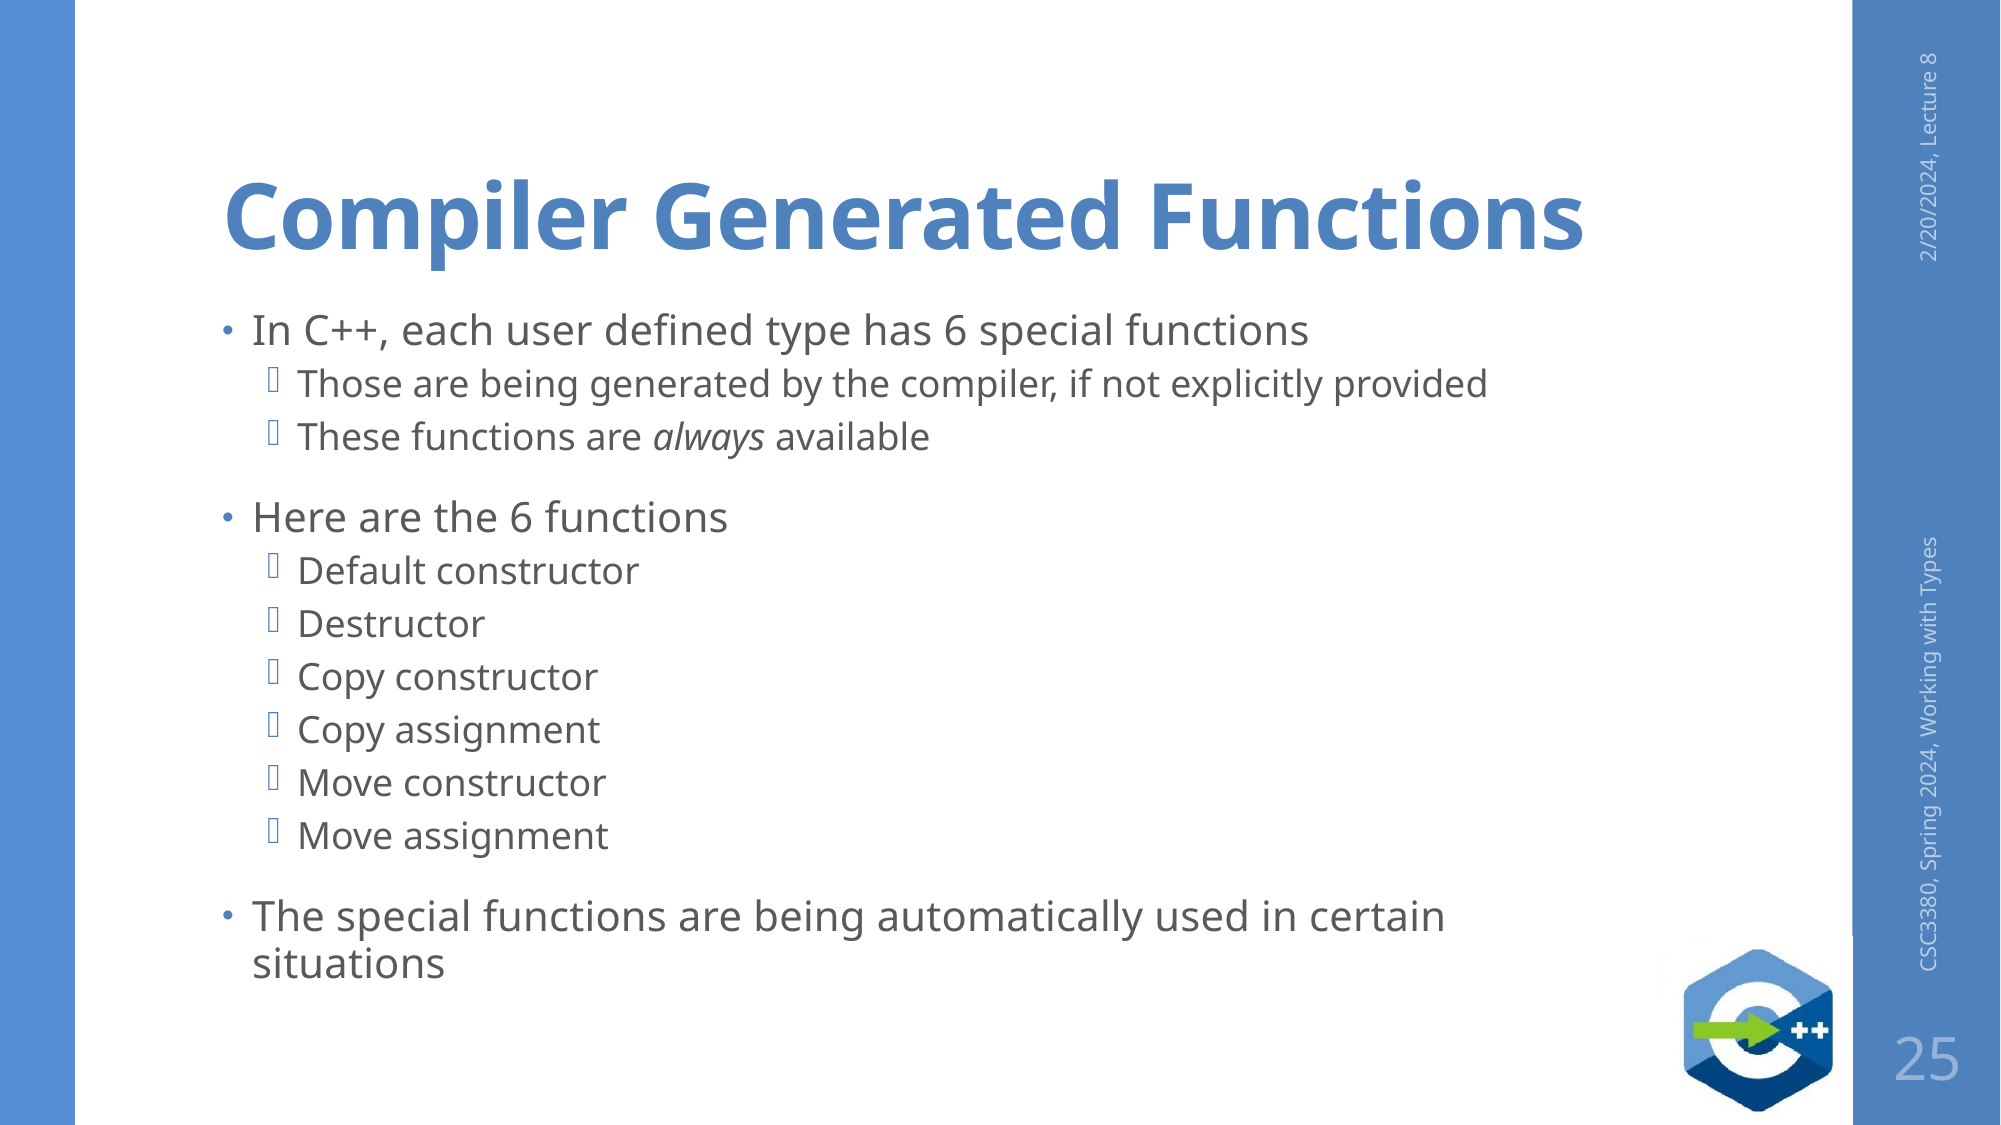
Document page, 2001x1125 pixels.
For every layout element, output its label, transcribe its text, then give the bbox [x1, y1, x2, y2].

picture [1663, 936, 1853, 1125]
slide_number 25 [1852, 1012, 2000, 1110]
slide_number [1897, 37, 1958, 351]
list In C++, each user defined type has 6 special functions Those are being generated by the compiler, if not explicitly provided These functions are always available Here are the 6 functions Default constructor Destructor Copy constructor Copy assignment Move constructor Move assignment The special functions are being automatically used in certain situations [206, 299, 1617, 1014]
title Compiler Generated Functions [206, 48, 1797, 278]
footer CSC3380, Spring 2024, Working with Types [1897, 400, 1958, 988]
